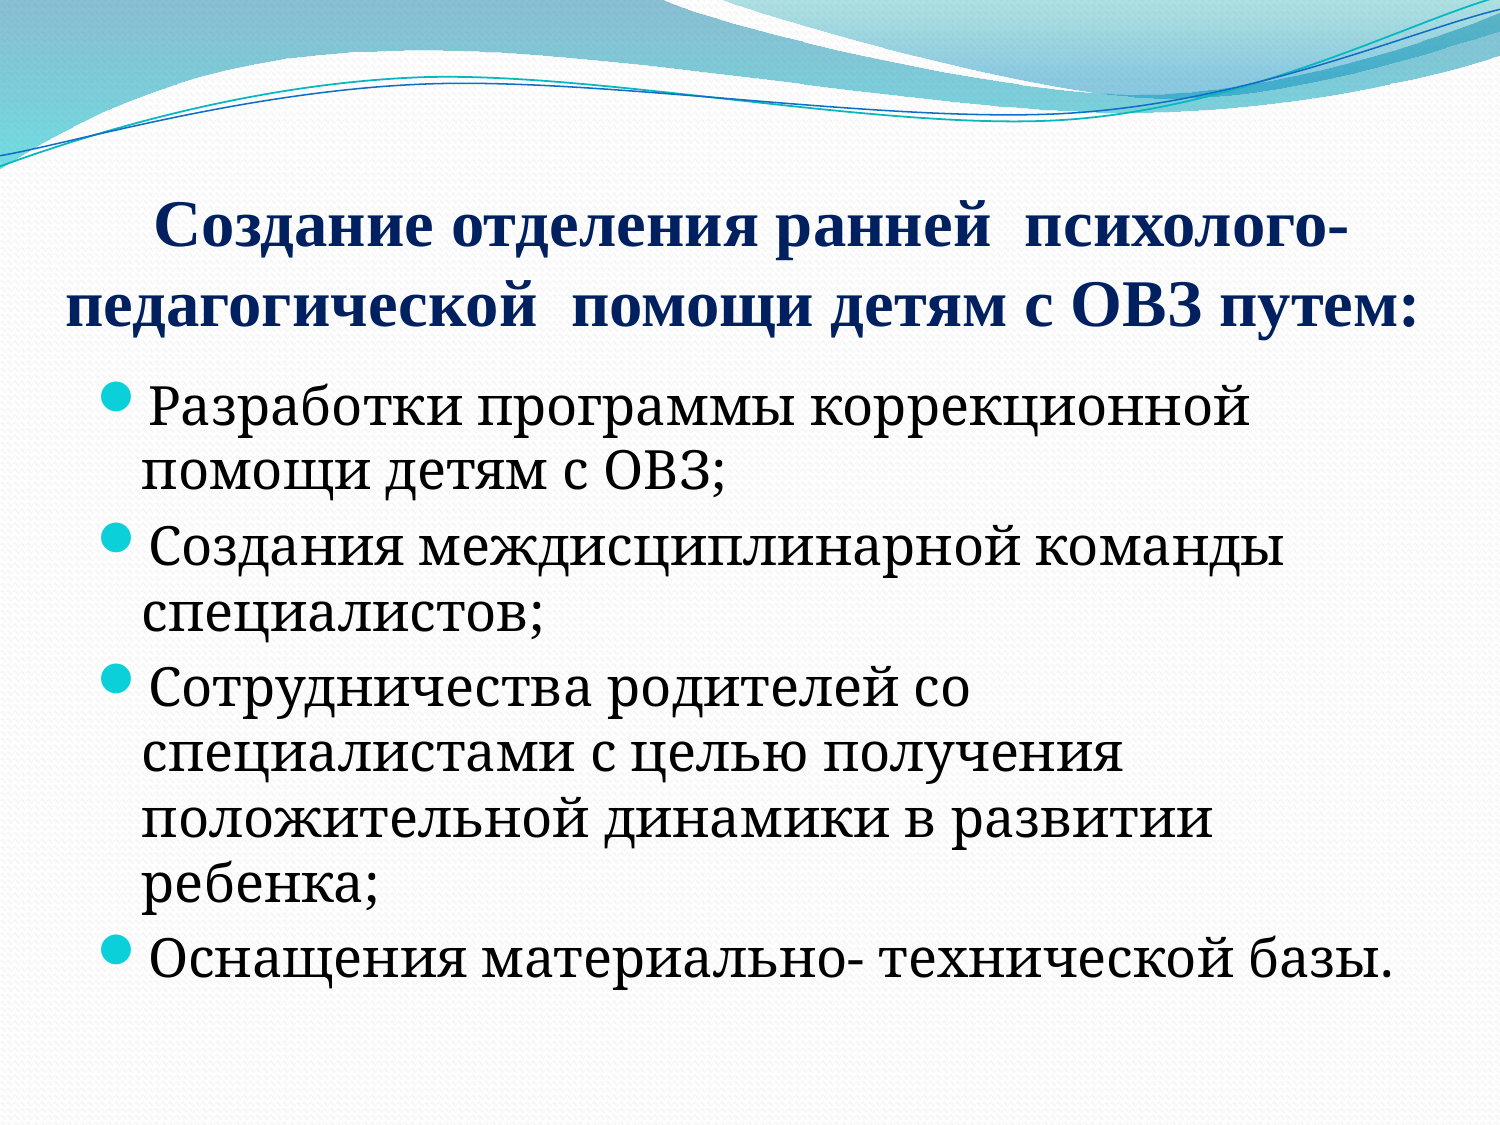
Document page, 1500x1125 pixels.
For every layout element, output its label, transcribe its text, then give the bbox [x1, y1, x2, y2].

title Создание отделения ранней психолого-педагогической помощи детям с ОВЗ путем: [23, 152, 1465, 340]
list Разработки программы коррекционной помощи детям с ОВЗ; Создания междисциплинарной команды специалистов; Сотрудничества родителей со специалистами с целью получения положительной динамики в развитии ребенка; Оснащения материально- технической базы. [82, 363, 1432, 1084]
